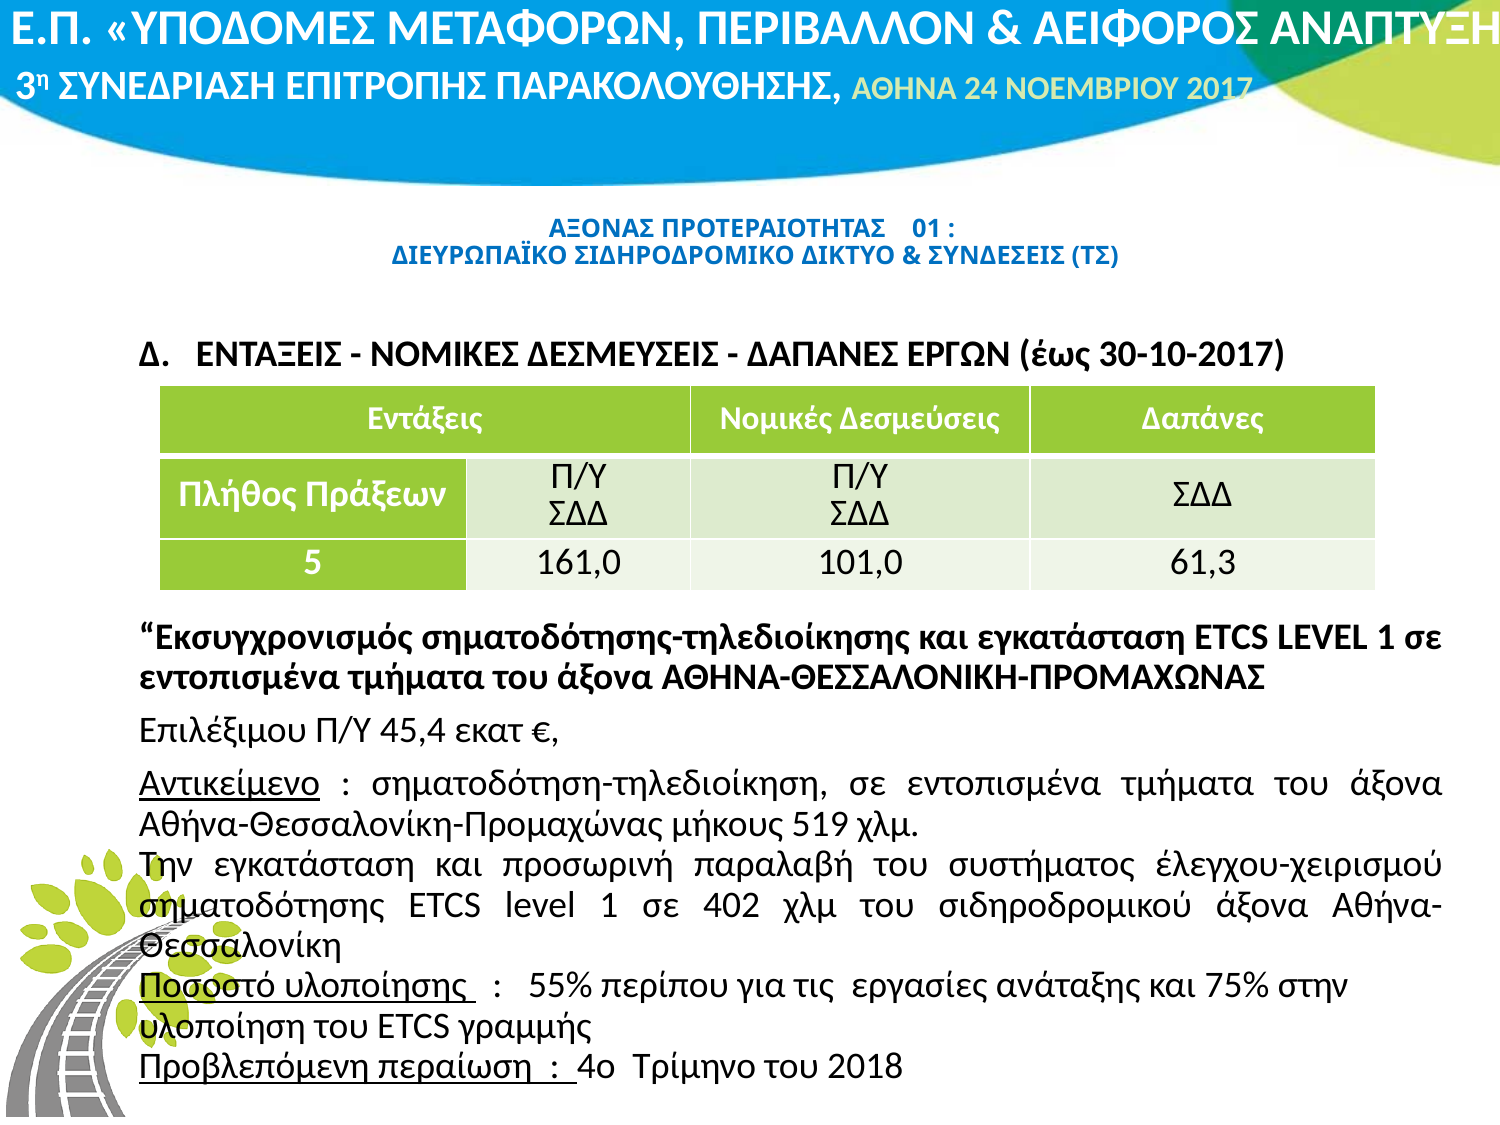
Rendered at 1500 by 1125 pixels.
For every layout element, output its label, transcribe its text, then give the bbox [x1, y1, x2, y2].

table_cell Π/Υ ΣΔΔ [691, 459, 1029, 538]
table_cell 101,0 [691, 540, 1029, 590]
table_cell 5 [160, 540, 466, 590]
table_header Δαπάνες [1031, 386, 1375, 453]
picture [6, 849, 242, 1117]
table_header Εντάξεις [160, 386, 690, 453]
table_cell ΣΔΔ [1031, 459, 1375, 538]
table_cell 61,3 [1031, 540, 1375, 590]
table_cell Πλήθος Πράξεων [160, 459, 466, 538]
subtitle Δ. ΕΝΤΑΞΕΙΣ - ΝΟΜΙΚΕΣ ΔΕΣΜΕΥΣΕΙΣ - ΔΑΠΑΝΕΣ ΕΡΓΩΝ (έως 30-10-2017) “Εκσυγχρονισμός σηματοδότησης-τηλεδιοίκησης και εγκατάσταση ΕΤCS LEVEL 1 σε εντοπισμένα τμήματα του άξονα ΑΘΗΝΑ-ΘΕΣΣΑΛΟΝΙΚΗ-ΠΡΟΜΑΧΩΝΑΣ Επιλέξιμου Π/Υ 45,4 εκατ €, Αντικείμενο : σηματοδότηση-τηλεδιοίκηση, σε εντοπισμένα τμήματα του άξονα Αθήνα-Θεσσαλονίκη-Προμαχώνας μήκους 519 χλμ. Την εγκατάσταση και προσωρινή παραλαβή του συστήματος έλεγχου-χειρισμού σηματοδότησης ETCS level 1 σε 402 χλμ του σιδηροδρομικού άξονα Αθήνα-Θεσσαλονίκη Ποσοστό υλοποίησης : 55% περίπου για τις εργασίες ανάταξης και 75% στην υλοποίηση του ETCS γραμμής Προβλεπόμενη περαίωση : 4ο Τρίμηνο του 2018 [123, 326, 1459, 1048]
picture [593, 0, 1500, 186]
picture [0, 95, 510, 186]
title ΑΞΟΝΑΣ ΠΡΟΤΕΡΑΙΟΤΗΤΑΣ 01 : ΔΙΕΥΡΩΠΑΪΚΟ ΣΙΔΗΡΟΔΡΟΜΙΚΟ ΔΙΚΤΥΟ & ΣΥΝΔΕΣΕΙΣ (ΤΣ) [5, 207, 1500, 280]
table_header Νομικές Δεσμεύσεις [691, 386, 1029, 453]
table_cell Π/Υ ΣΔΔ [467, 459, 690, 538]
table_cell 161,0 [467, 540, 690, 590]
